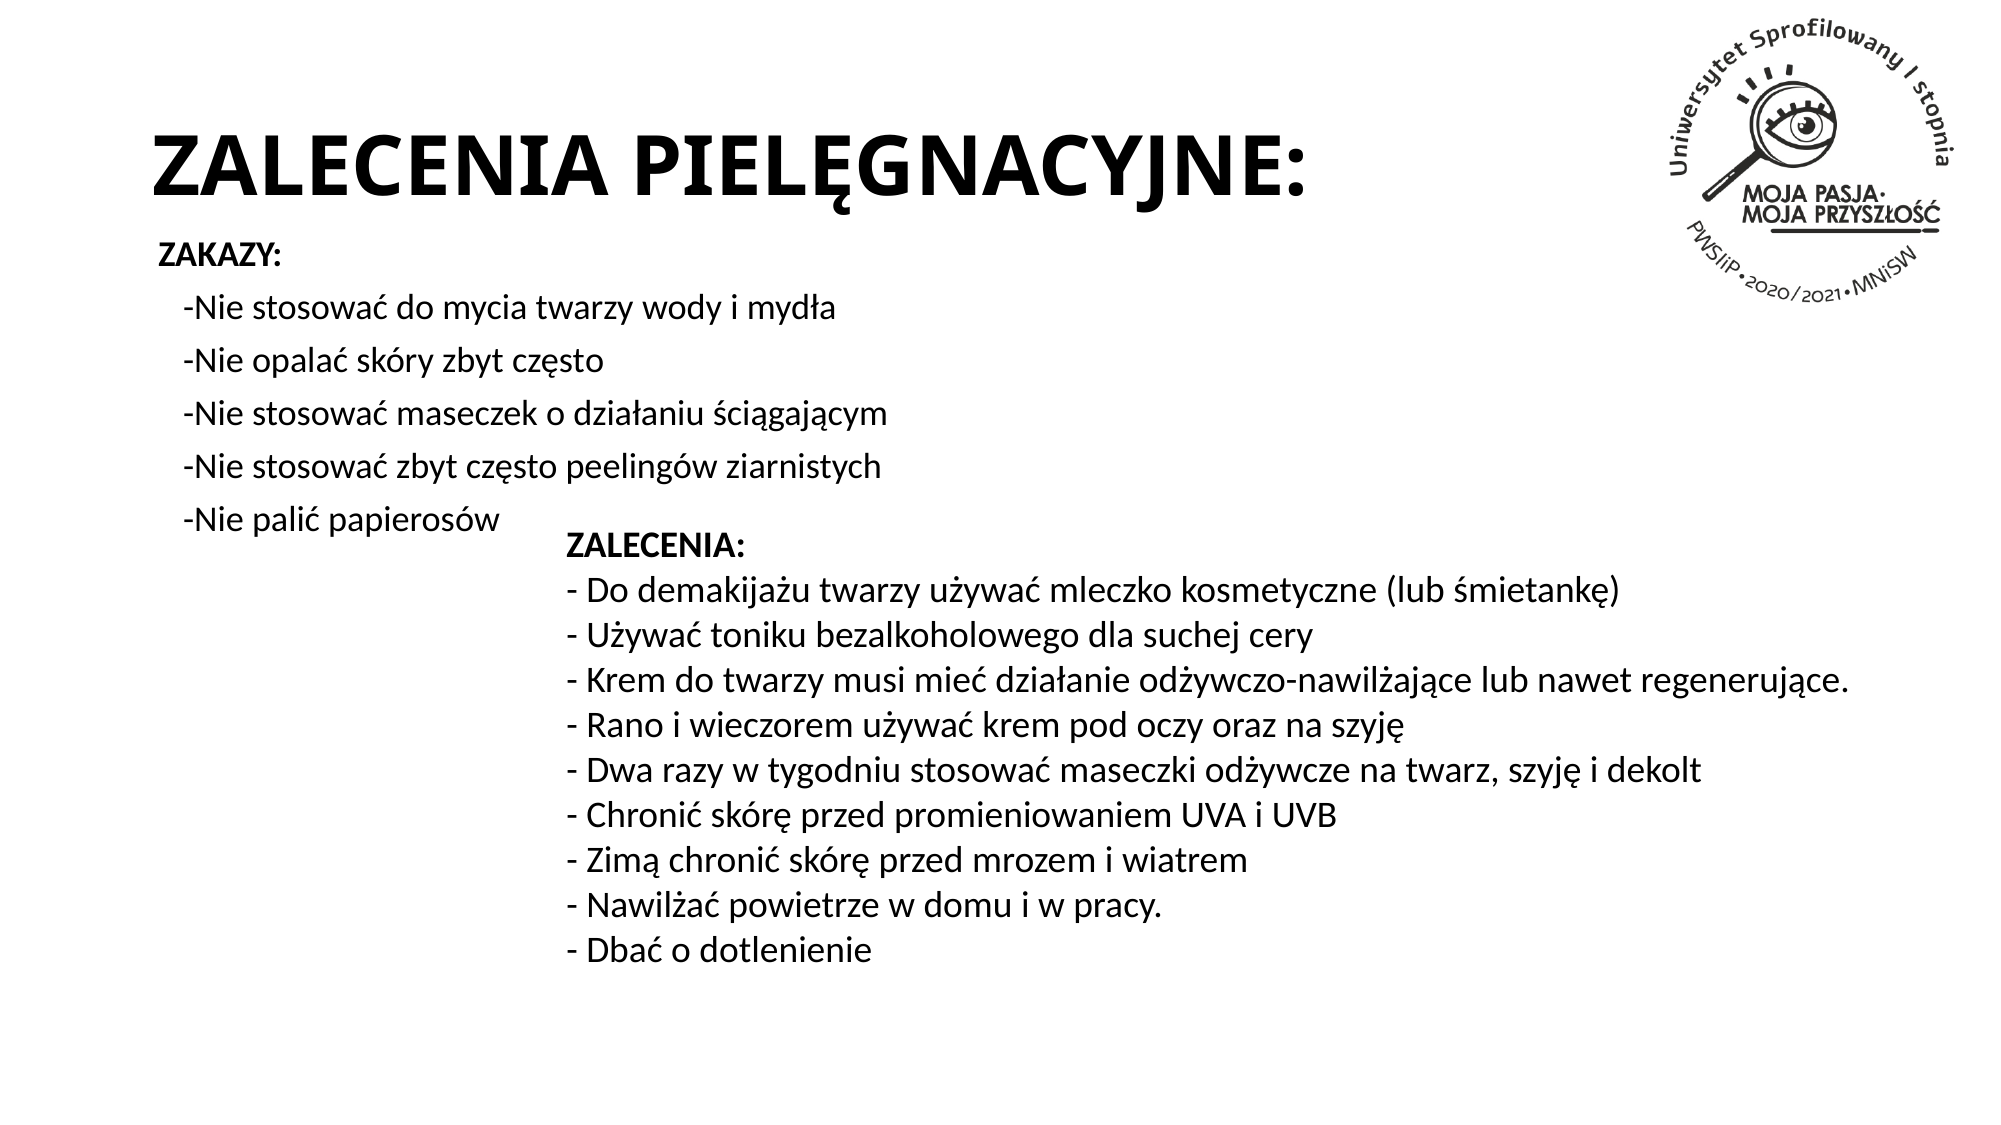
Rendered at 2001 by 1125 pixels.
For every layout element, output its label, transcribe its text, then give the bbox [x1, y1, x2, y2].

list ZAKAZY: -Nie stosować do mycia twarzy wody i mydła -Nie opalać skóry zbyt często -Nie stosować maseczek o działaniu ściągającym -Nie stosować zbyt często peelingów ziarnistych -Nie palić papierosów [143, 231, 1608, 602]
picture [1639, 0, 1978, 322]
text_box ZALECENIA: - Do demakijażu twarzy używać mleczko kosmetyczne (lub śmietankę) - Używać toniku bezalkoholowego dla suchej cery - Krem do twarzy musi mieć działanie odżywczo-nawilżające lub nawet regenerujące. - Rano i wieczorem używać krem pod oczy oraz na szyję - Dwa razy w tygodniu stosować maseczki odżywcze na twarz, szyję i dekolt - Chronić skórę przed promieniowaniem UVA i UVB - Zimą chronić skórę przed mrozem i wiatrem - Nawilżać powietrze w domu i w pracy. - Dbać o dotlenienie [551, 512, 1875, 1068]
title ZALECENIA PIELĘGNACYJNE: [137, 59, 1639, 278]
